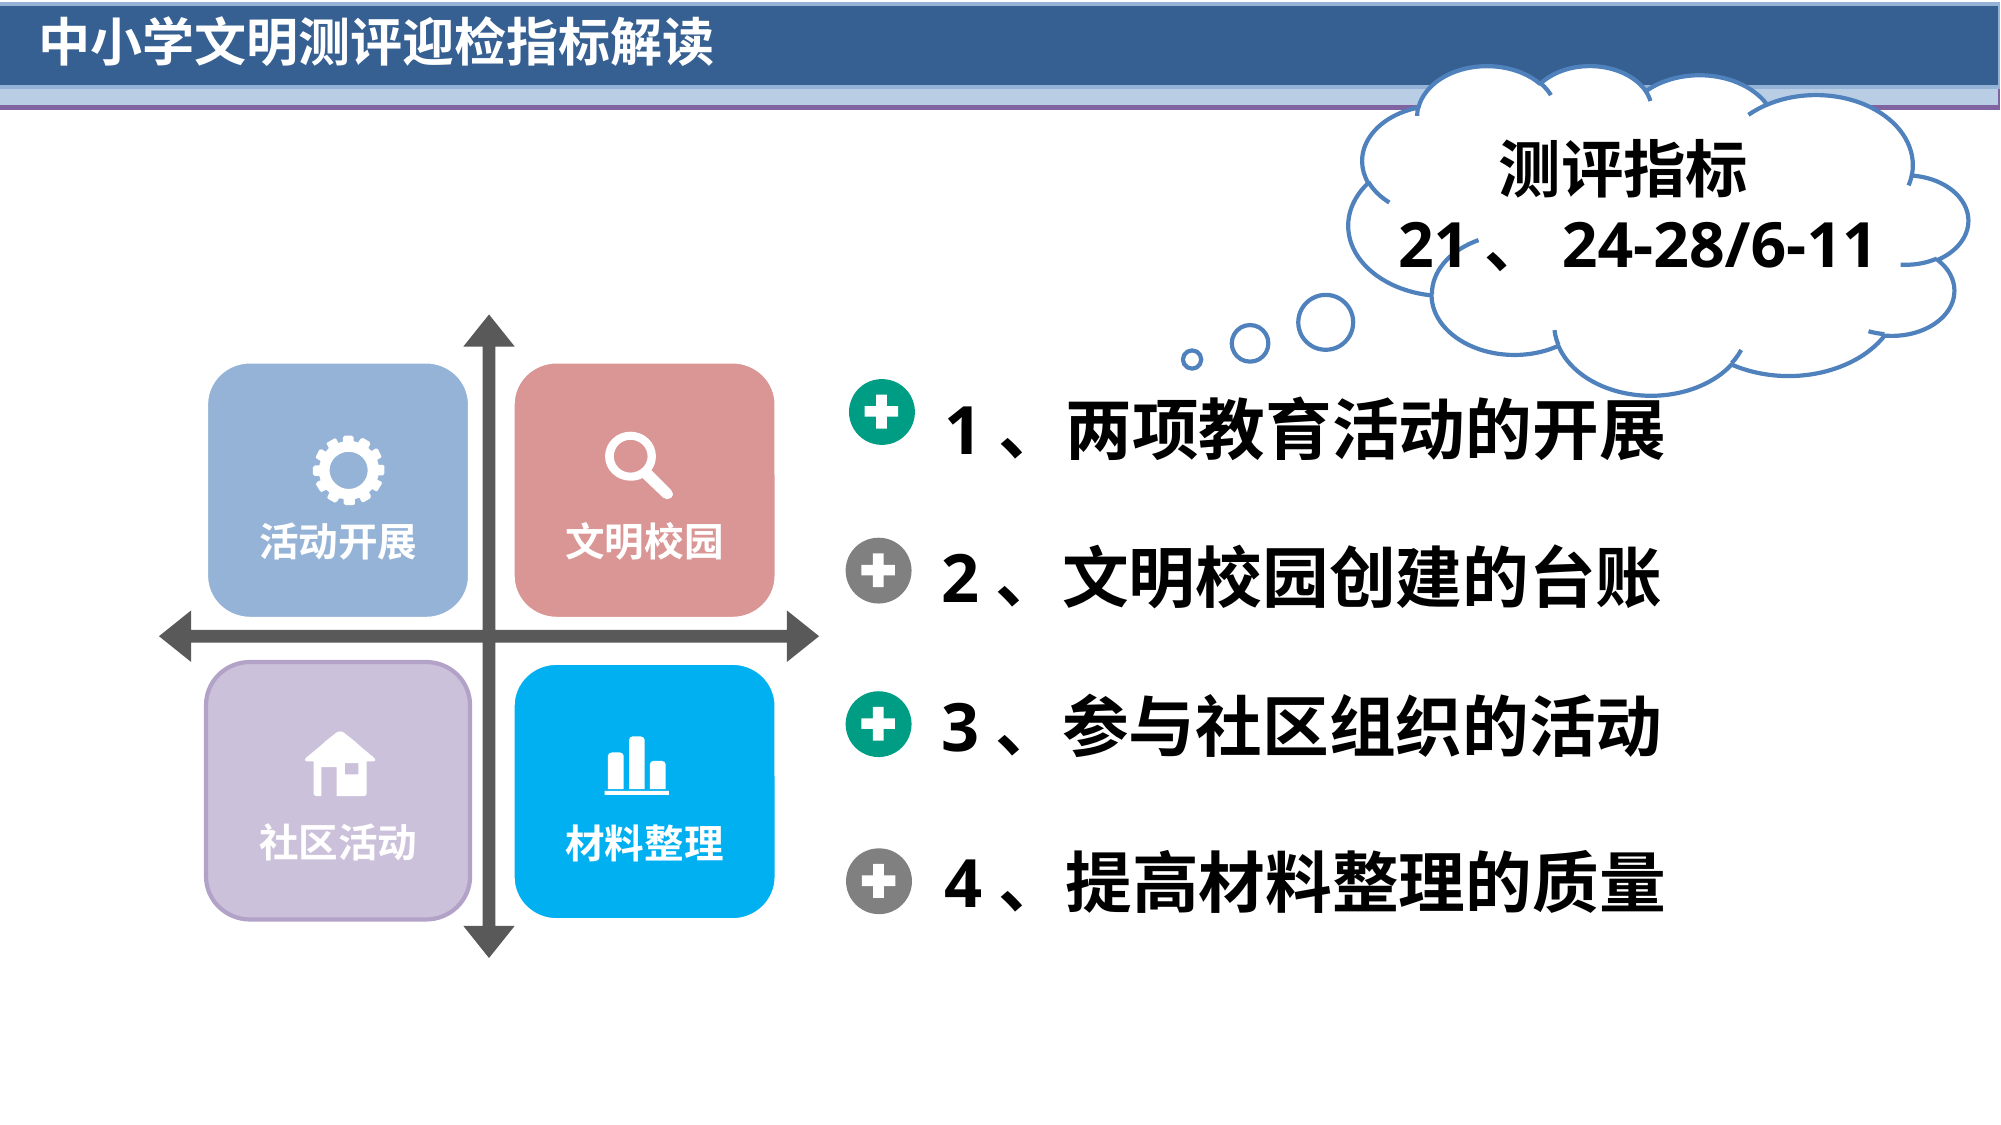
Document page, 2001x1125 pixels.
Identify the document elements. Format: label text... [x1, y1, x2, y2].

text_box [158, 314, 820, 959]
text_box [1348, 64, 1969, 395]
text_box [845, 347, 1683, 926]
text_box [0, 89, 1343, 110]
text_box [1973, 89, 2000, 110]
text_box 中小学文明测评迎检指标解读 [23, 2, 730, 80]
text_box [0, 2, 2000, 89]
